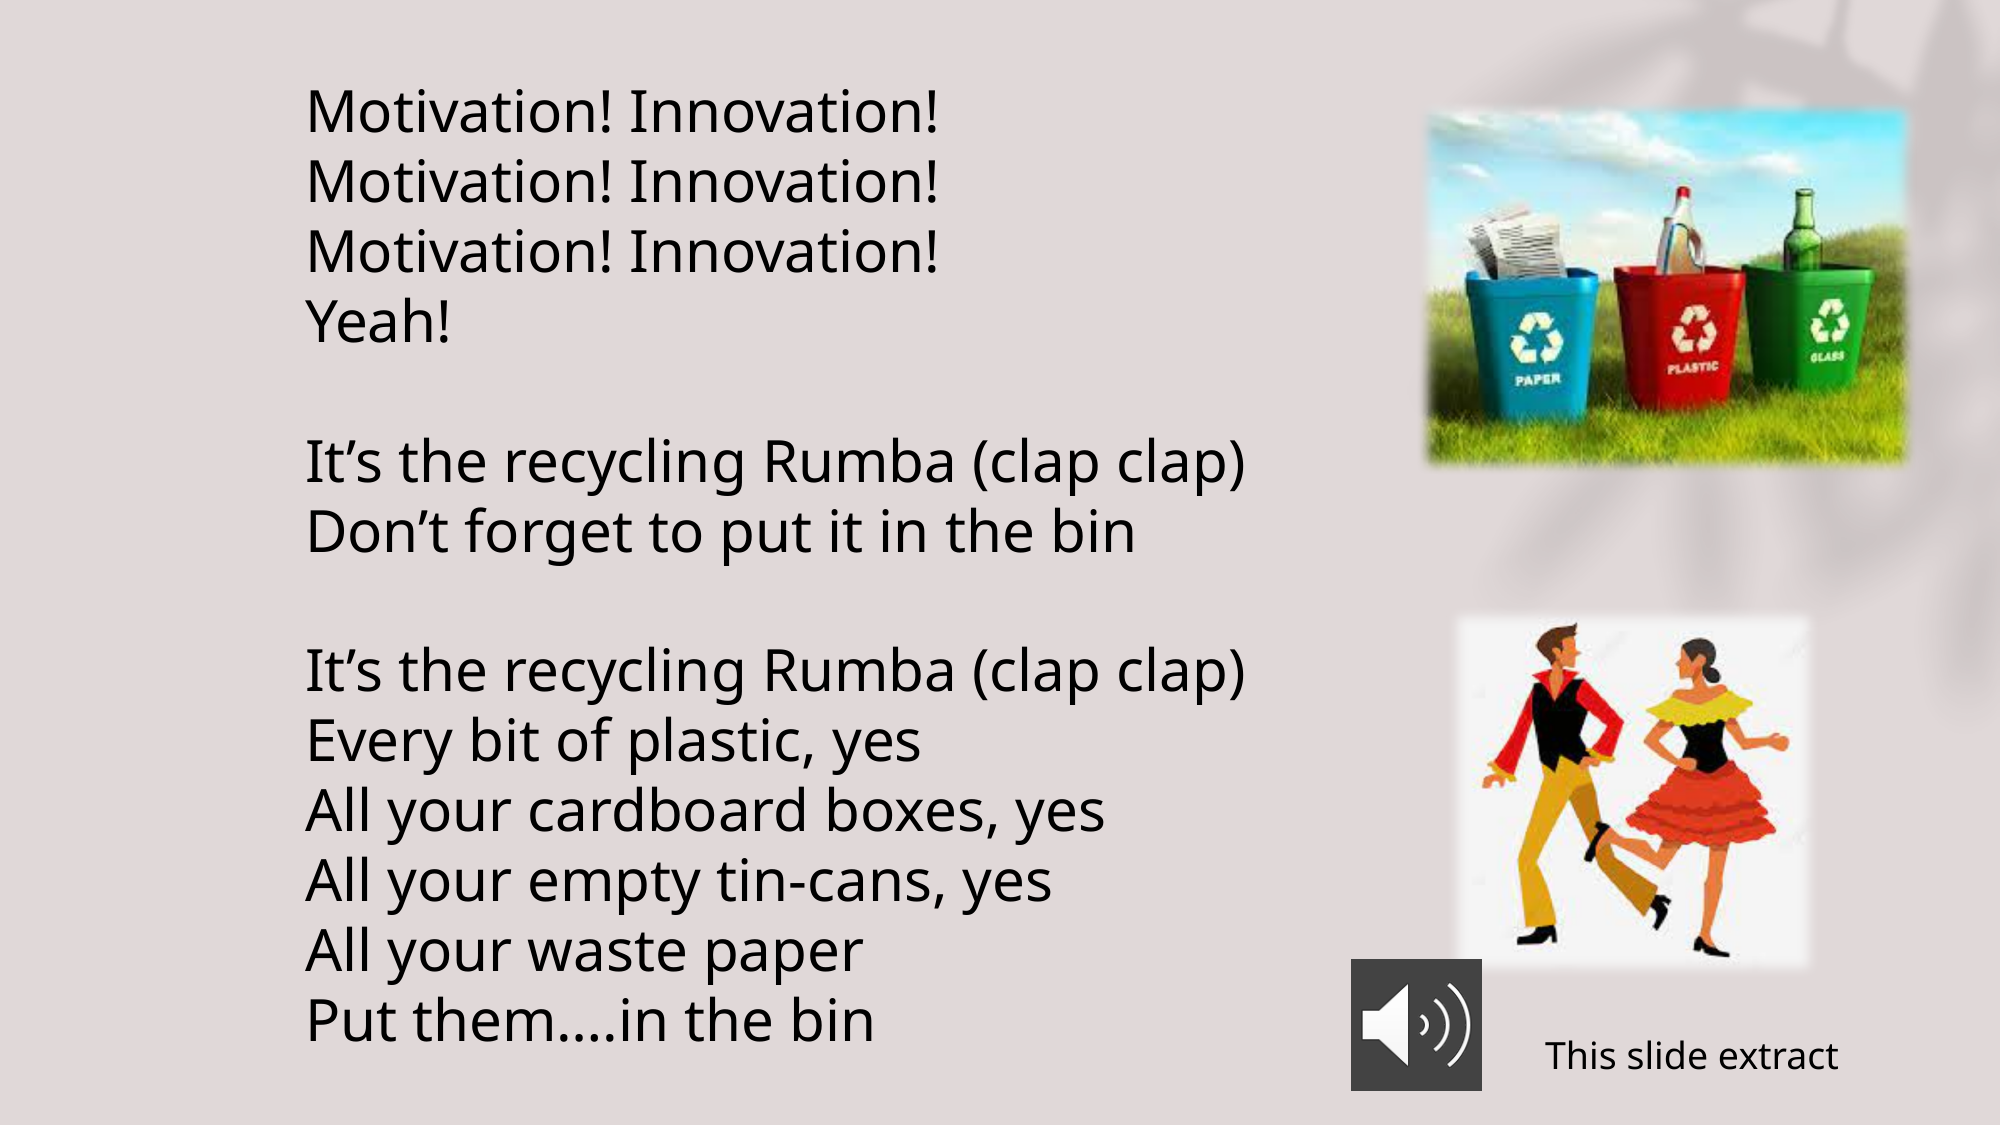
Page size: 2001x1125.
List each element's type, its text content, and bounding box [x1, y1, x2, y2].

picture [1349, 603, 1821, 1092]
picture [1416, 99, 1917, 475]
text_box This slide extract [1530, 1024, 1917, 1085]
text_box Motivation! Innovation! Motivation! Innovation! Motivation! Innovation! Yeah! It’s the recycling Rumba (clap clap) Don’t forget to put it in the bin It’s the recycling Rumba (clap clap) Every bit of plastic, yes All your cardboard boxes, yes All your empty tin-cans, yes All your waste paper Put them….in the bin [290, 66, 1607, 1125]
